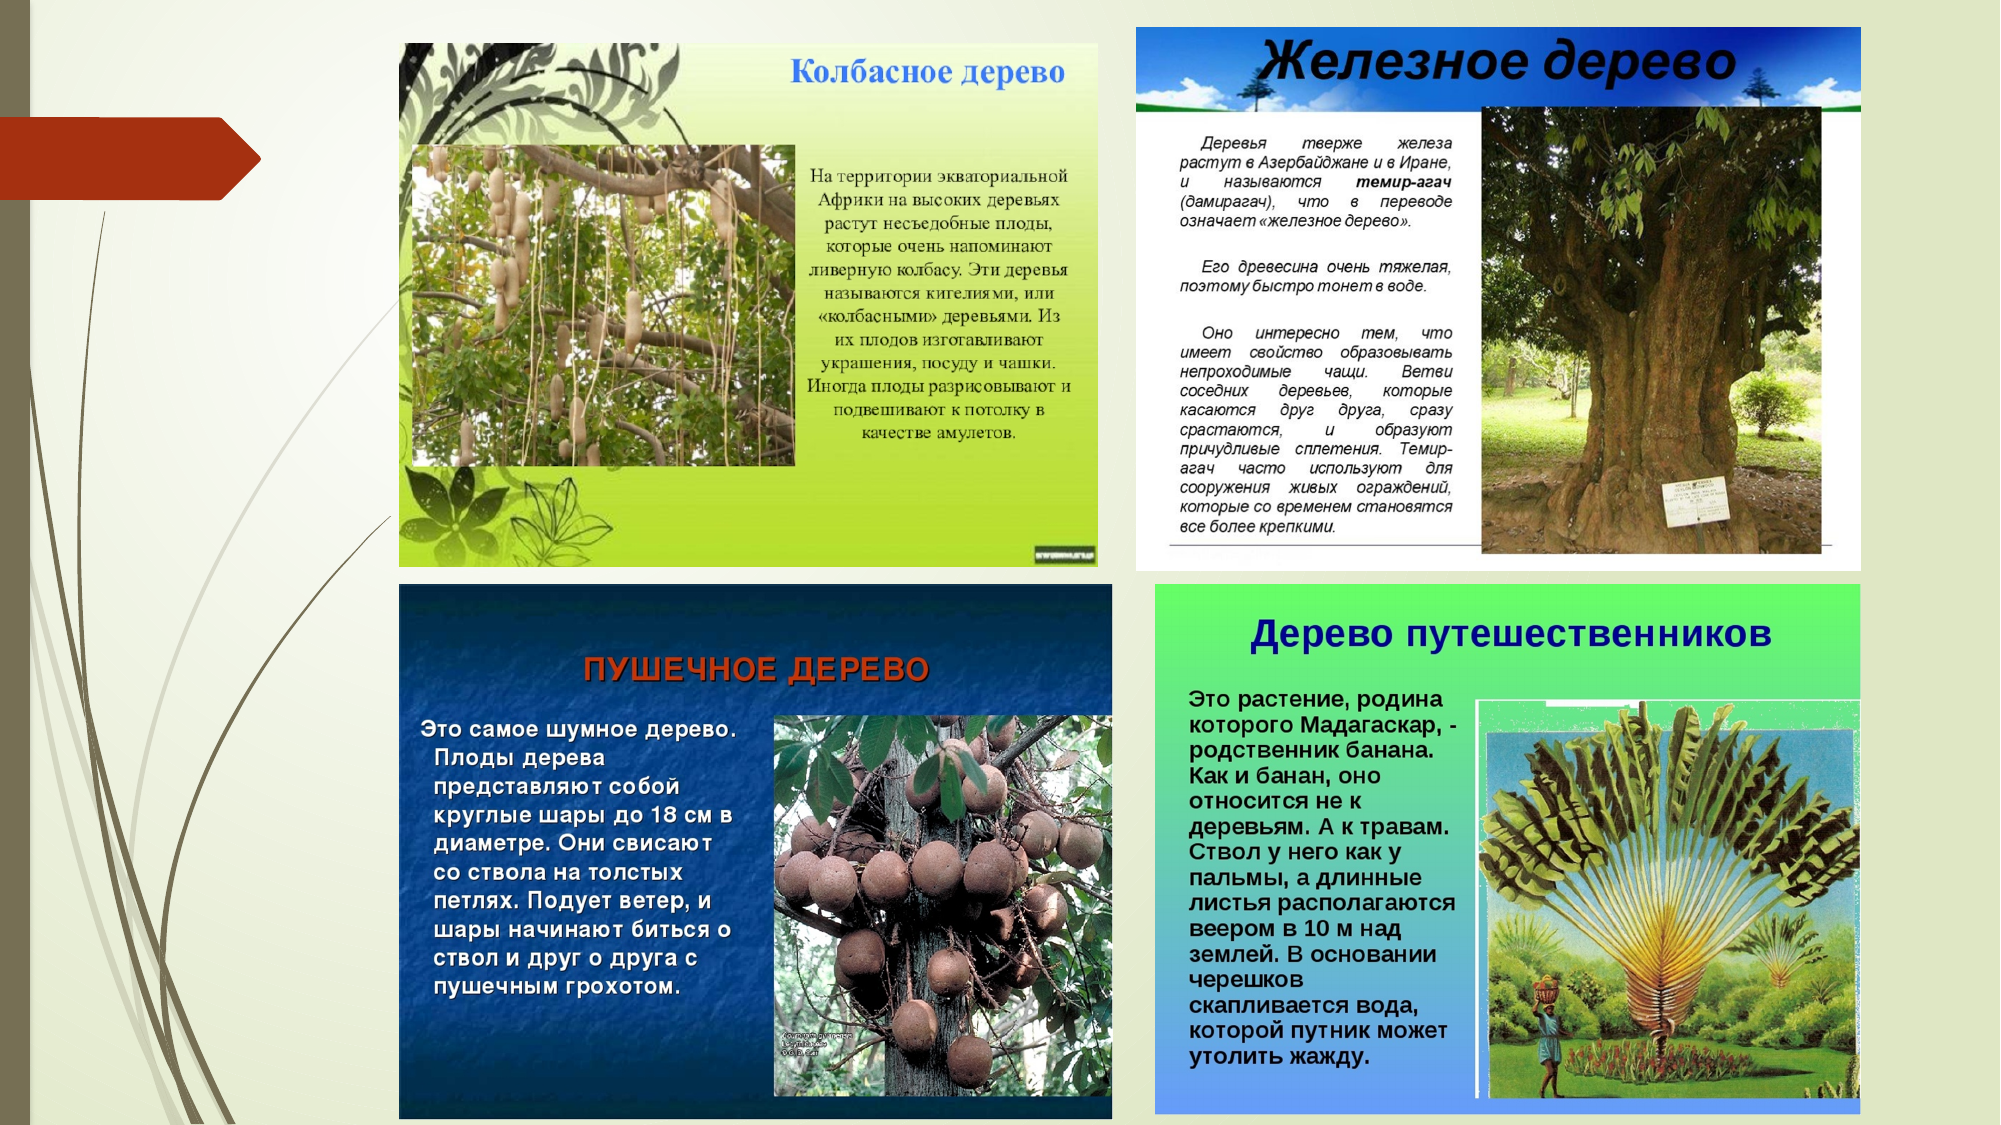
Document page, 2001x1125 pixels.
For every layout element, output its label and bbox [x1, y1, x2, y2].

picture [399, 584, 1113, 1121]
picture [1136, 27, 1862, 571]
picture [399, 43, 1098, 568]
picture [1154, 584, 1862, 1115]
